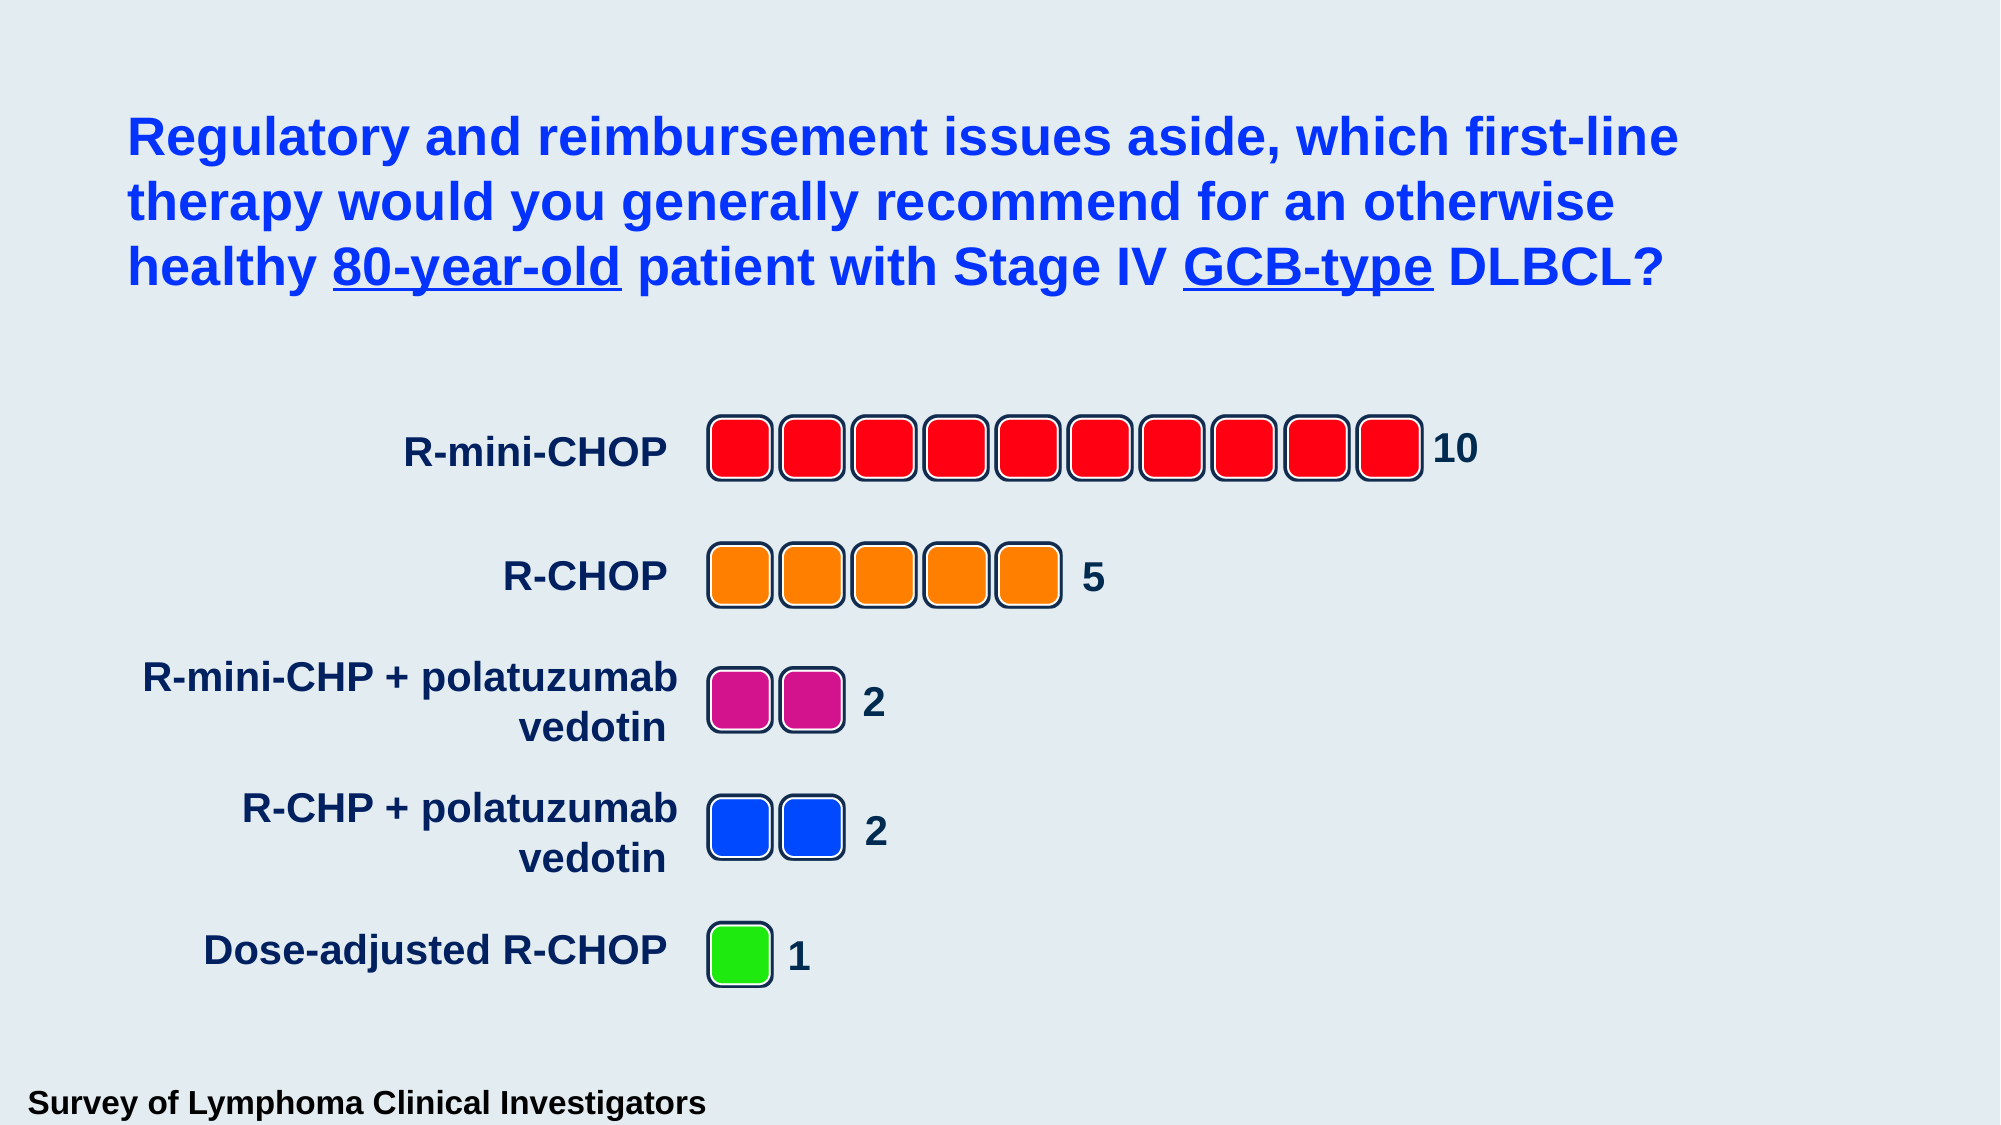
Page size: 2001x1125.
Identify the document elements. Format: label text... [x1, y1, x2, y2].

text_box 2 [865, 794, 933, 862]
text_box Survey of Lymphoma Clinical Investigators [12, 1073, 723, 1125]
text_box 10 [1432, 412, 1500, 480]
text_box R-mini-CHP + polatuzumab vedotin [0, 671, 679, 729]
text_box 1 [787, 920, 855, 988]
text_box 2 [862, 666, 930, 734]
text_box R-CHP + polatuzumab vedotin [131, 794, 679, 868]
text_box 5 [1082, 541, 1150, 609]
title Regulatory and reimbursement issues aside, which first-line therapy would you generally recommend for an otherwise healthy 80-year-old patient with Stage IV GCB-type DLBCL? [112, 40, 1800, 357]
text_box R-mini-CHOP [37, 420, 679, 478]
text_box Dose-adjusted R-CHOP [75, 913, 679, 982]
picture [0, 0, 2001, 1125]
text_box R-CHOP [75, 545, 679, 602]
